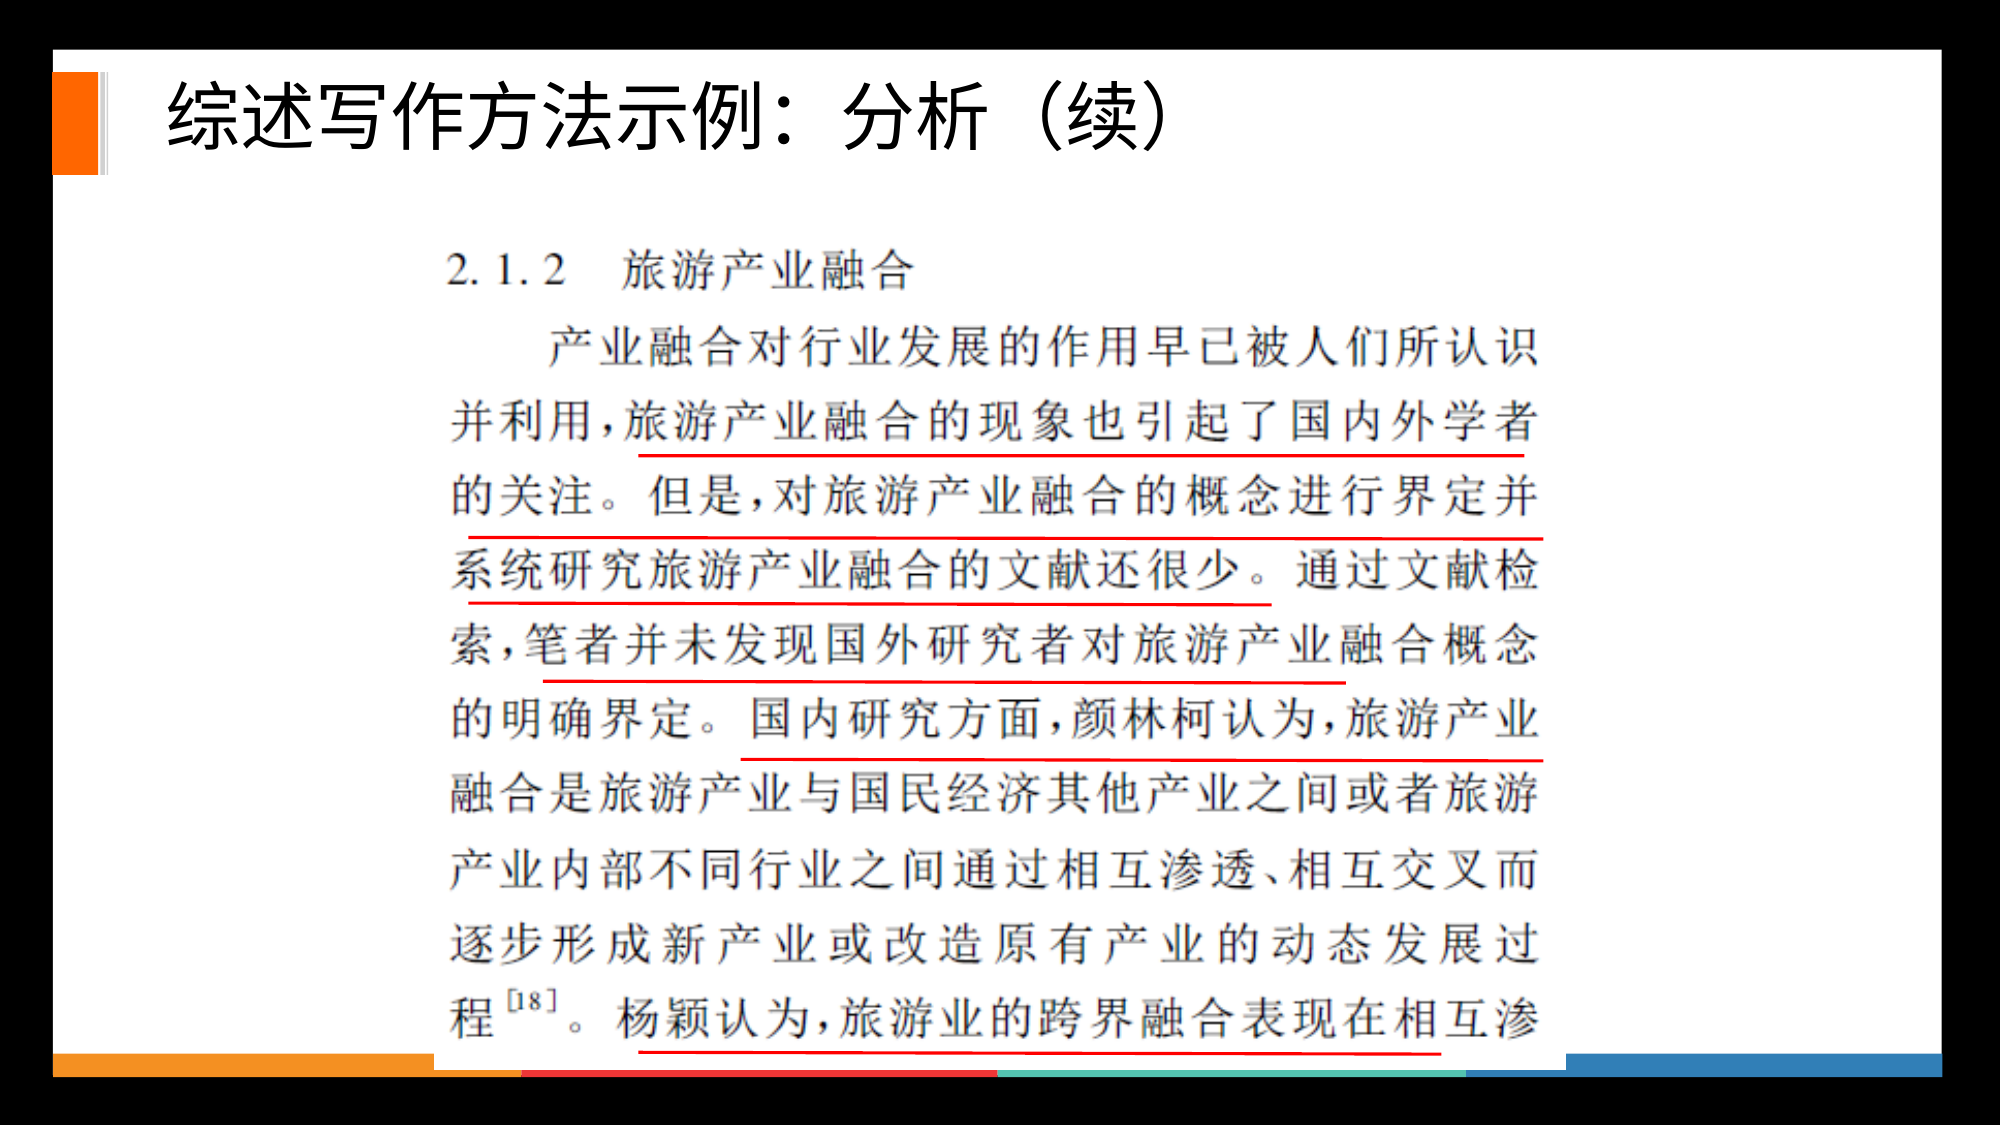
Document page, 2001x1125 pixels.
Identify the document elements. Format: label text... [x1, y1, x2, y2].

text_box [52, 72, 108, 176]
title 综述写作方法示例：分析（续） [150, 72, 1501, 202]
picture [434, 231, 1566, 1071]
